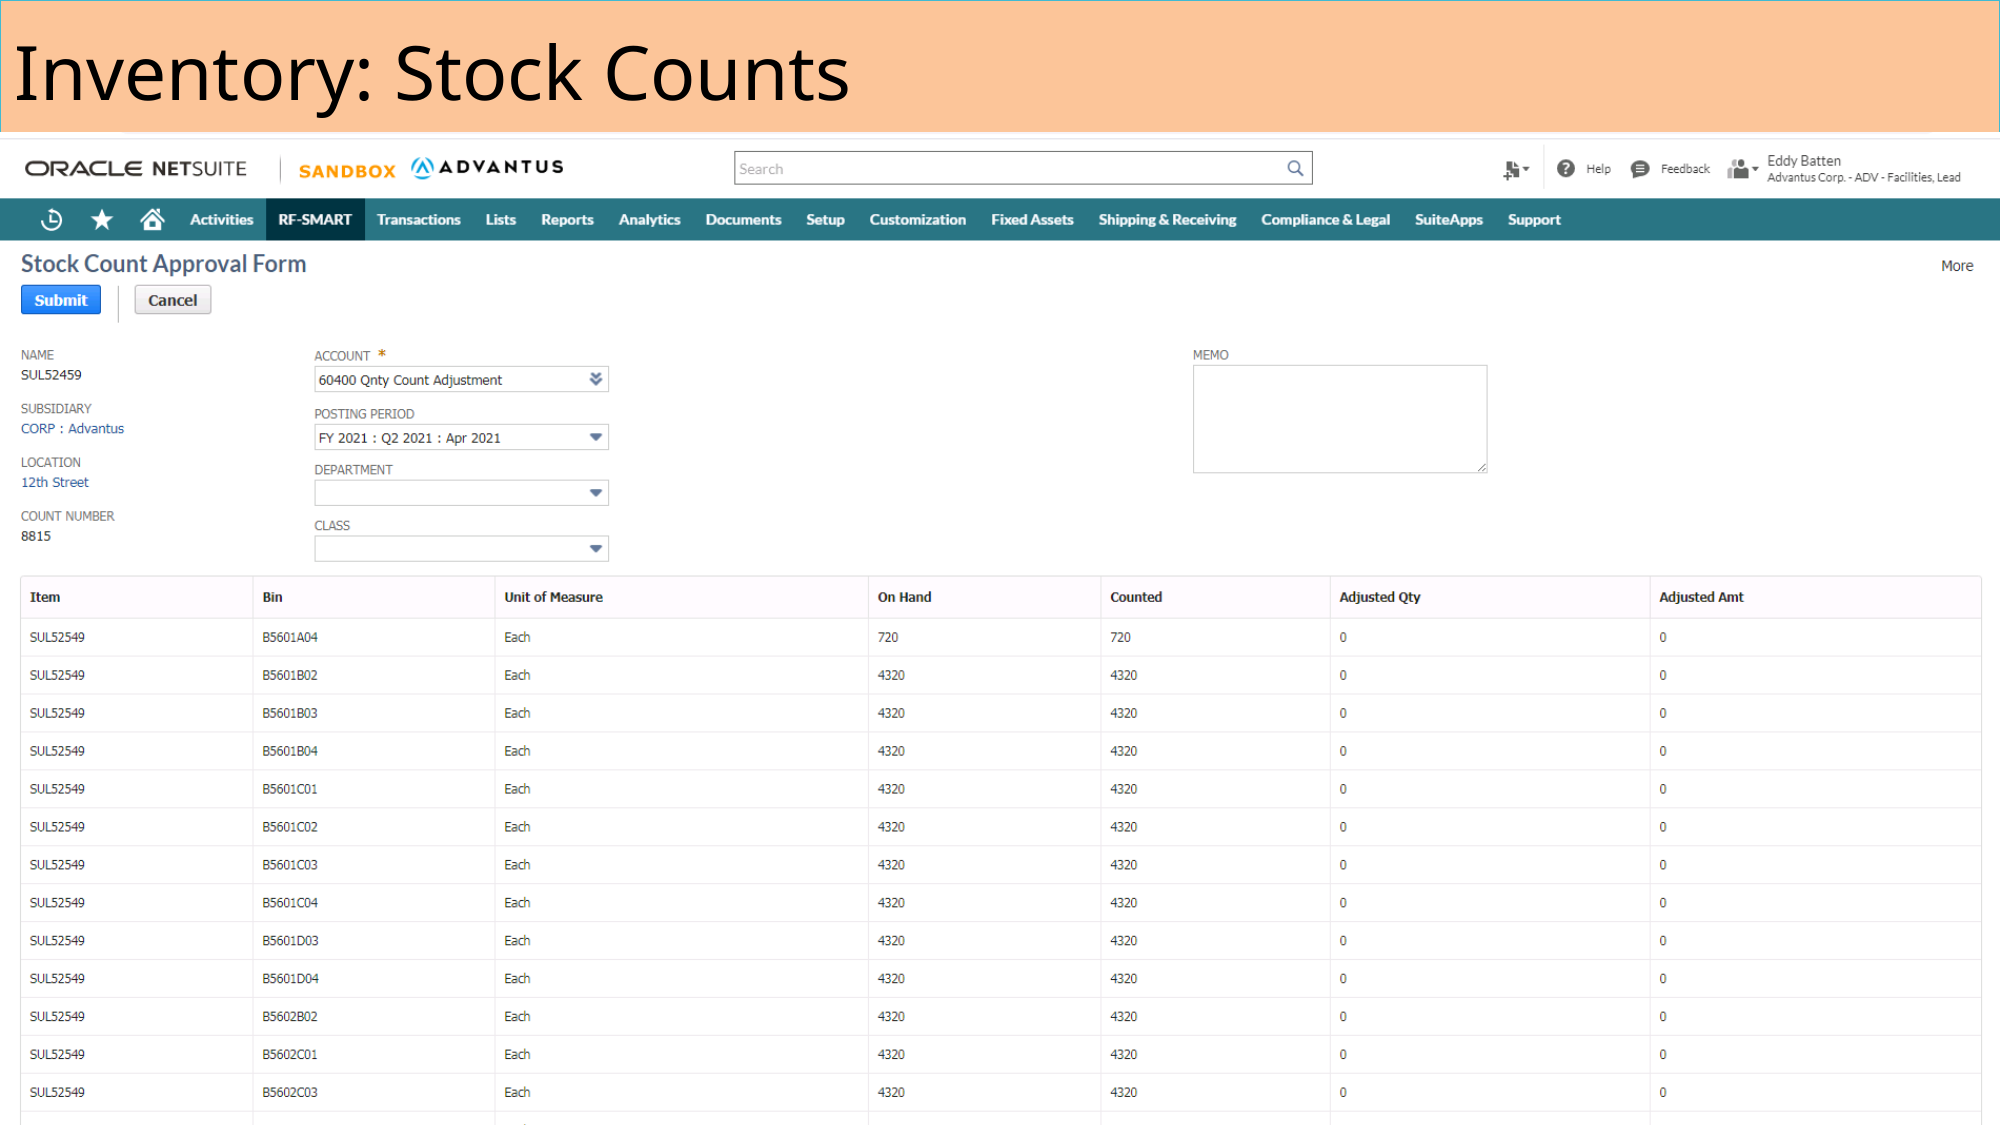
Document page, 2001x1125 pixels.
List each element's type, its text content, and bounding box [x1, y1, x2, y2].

text_box Inventory: Stock Counts [0, 18, 1989, 124]
picture [0, 132, 2000, 1125]
text_box [0, 0, 2000, 132]
